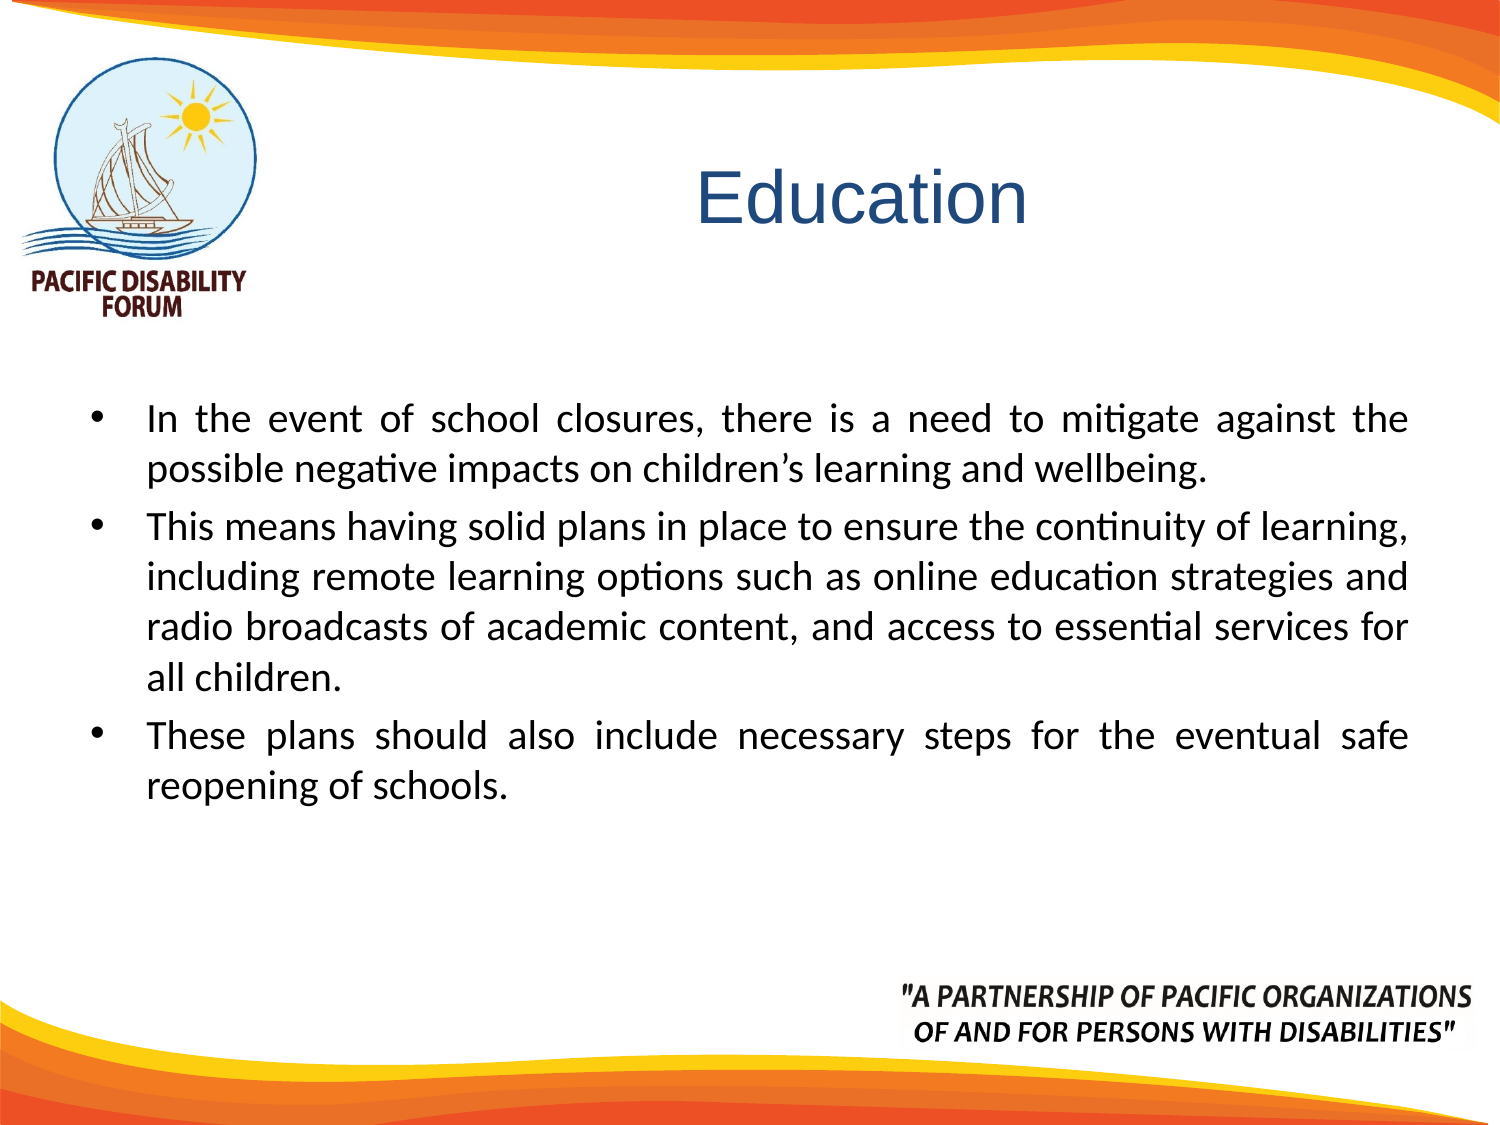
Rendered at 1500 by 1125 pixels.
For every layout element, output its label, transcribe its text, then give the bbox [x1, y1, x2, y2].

picture [11, 0, 1500, 326]
title Education [287, 135, 1438, 288]
picture [0, 974, 1489, 1125]
list In the event of school closures, there is a need to mitigate against the possible negative impacts on children’s learning and wellbeing. This means having solid plans in place to ensure the continuity of learning, including remote learning options such as online education strategies and radio broadcasts of academic content, and access to essential services for all children. These plans should also include necessary steps for the eventual safe reopening of schools. [75, 324, 1425, 938]
